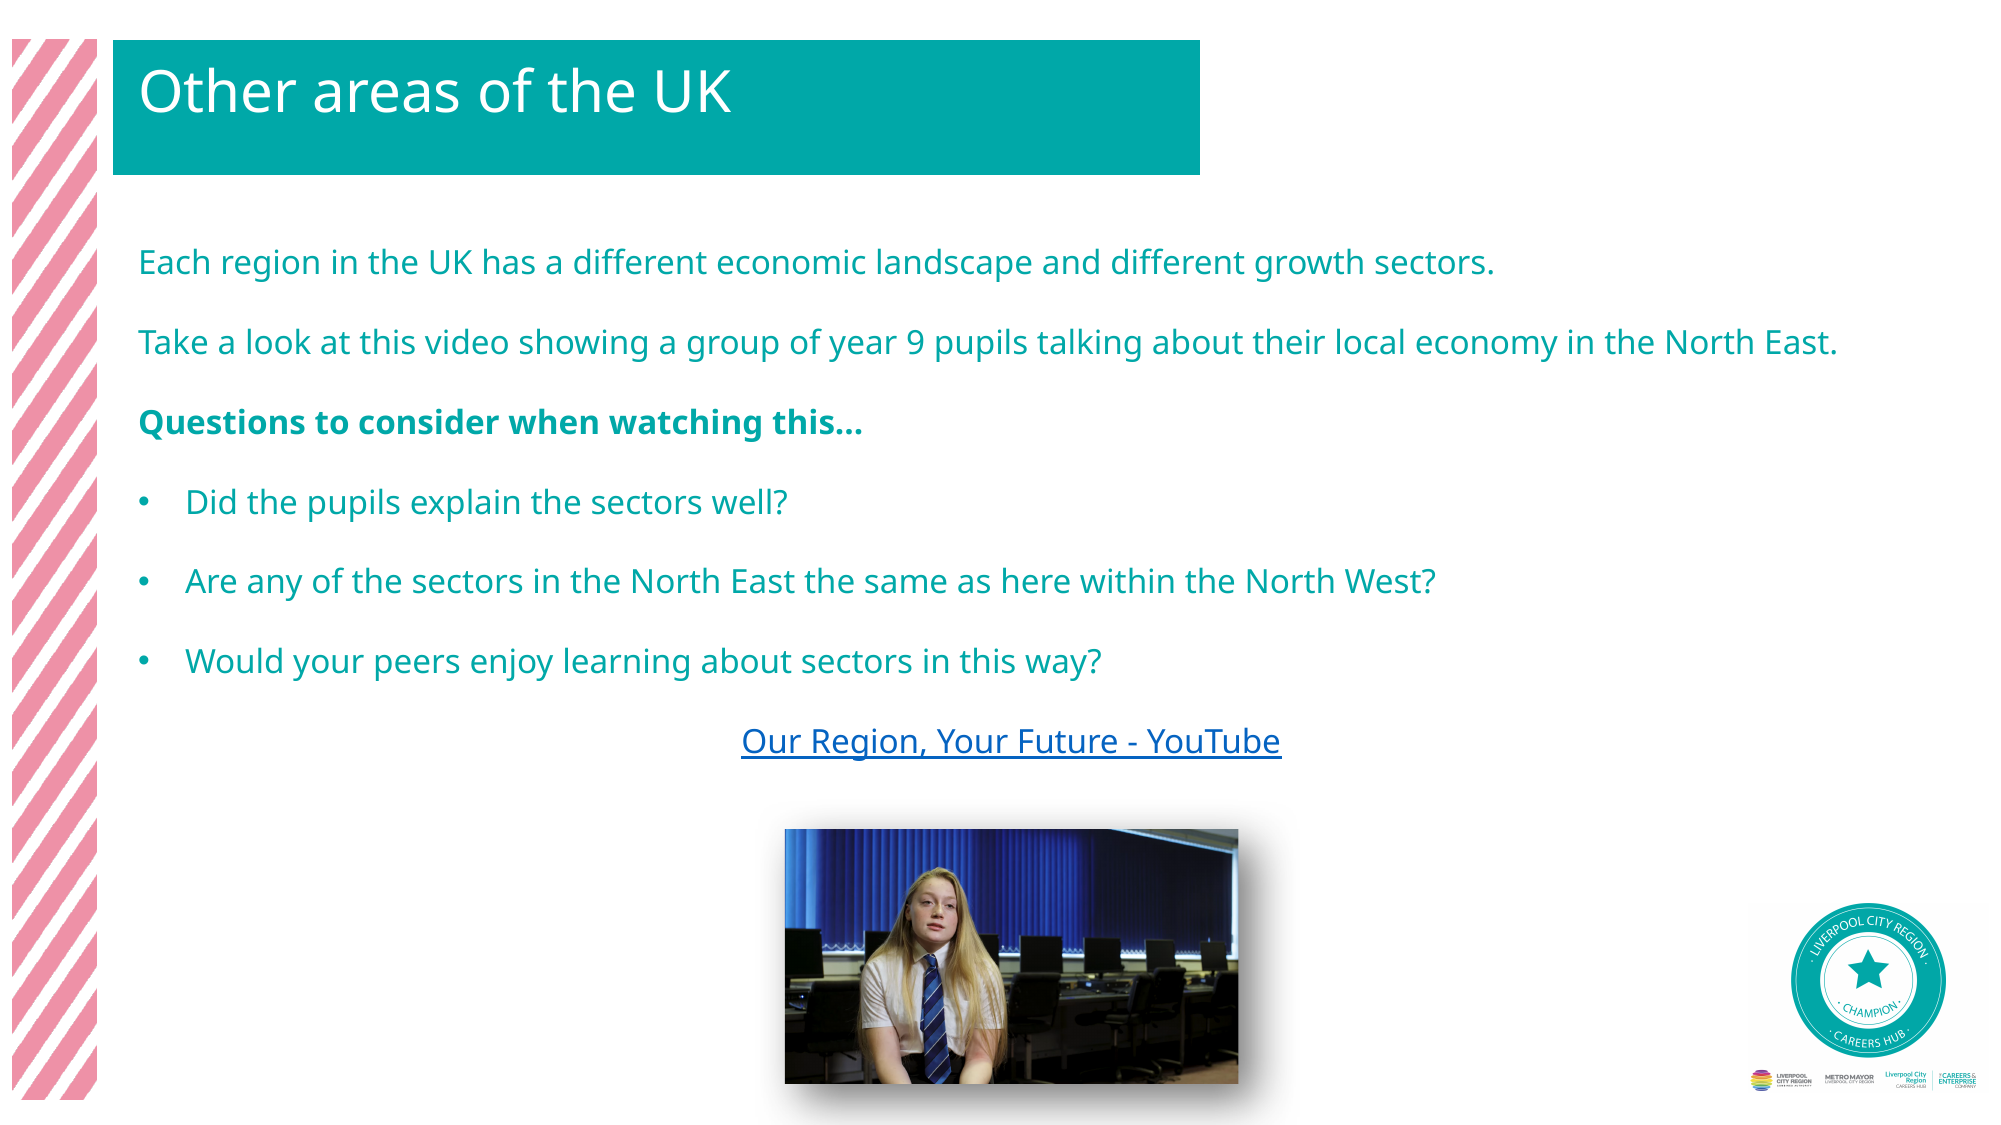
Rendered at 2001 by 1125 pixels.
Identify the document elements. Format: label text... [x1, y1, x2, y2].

picture [784, 829, 1239, 1084]
text_box [113, 183, 1382, 289]
text_box Other areas of the UK [123, 46, 1129, 132]
text_box [113, 40, 1200, 175]
picture [12, 39, 97, 1100]
text_box Each region in the UK has a different economic landscape and different growth sectors. Take a look at this video showing a group of year 9 pupils talking about their local economy in the North East. Questions to consider when watching this… Did the pupils explain the sectors well? Are any of the sectors in the North East the same as here within the North West? Would your peers enjoy learning about sectors in this way? Our Region, Your Future - YouTube [123, 233, 1900, 818]
picture [1748, 903, 1989, 1093]
